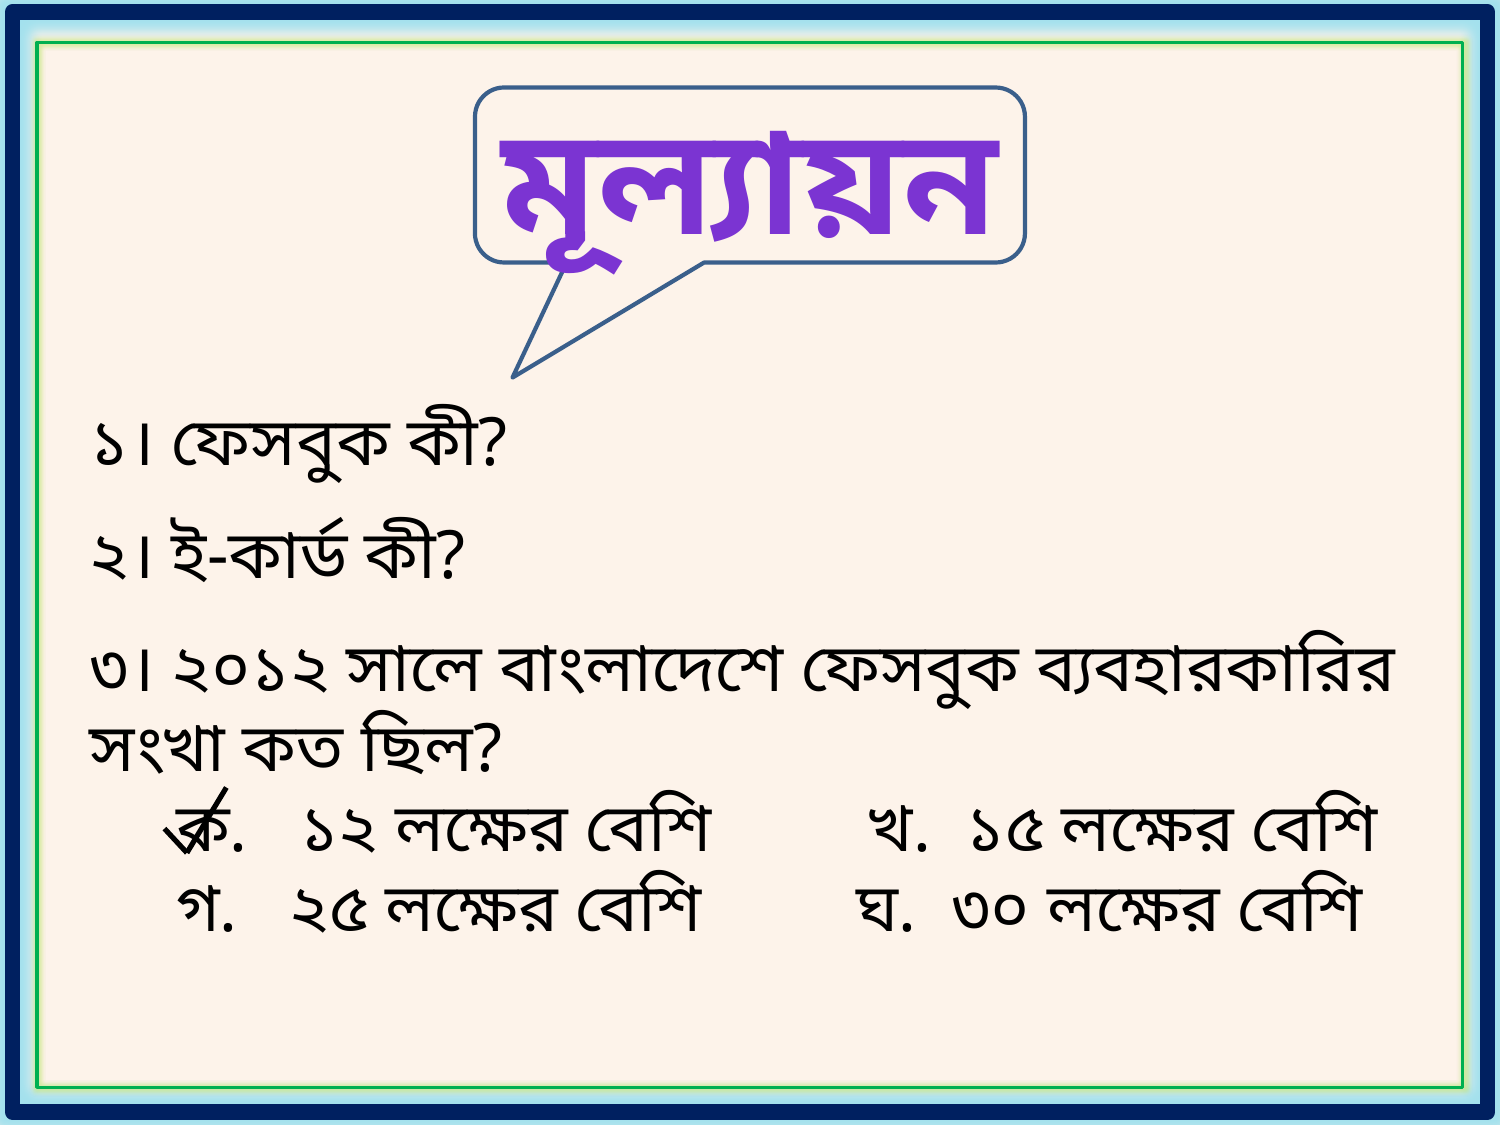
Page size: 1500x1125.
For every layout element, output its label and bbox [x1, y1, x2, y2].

text_box [12, 11, 1488, 1113]
